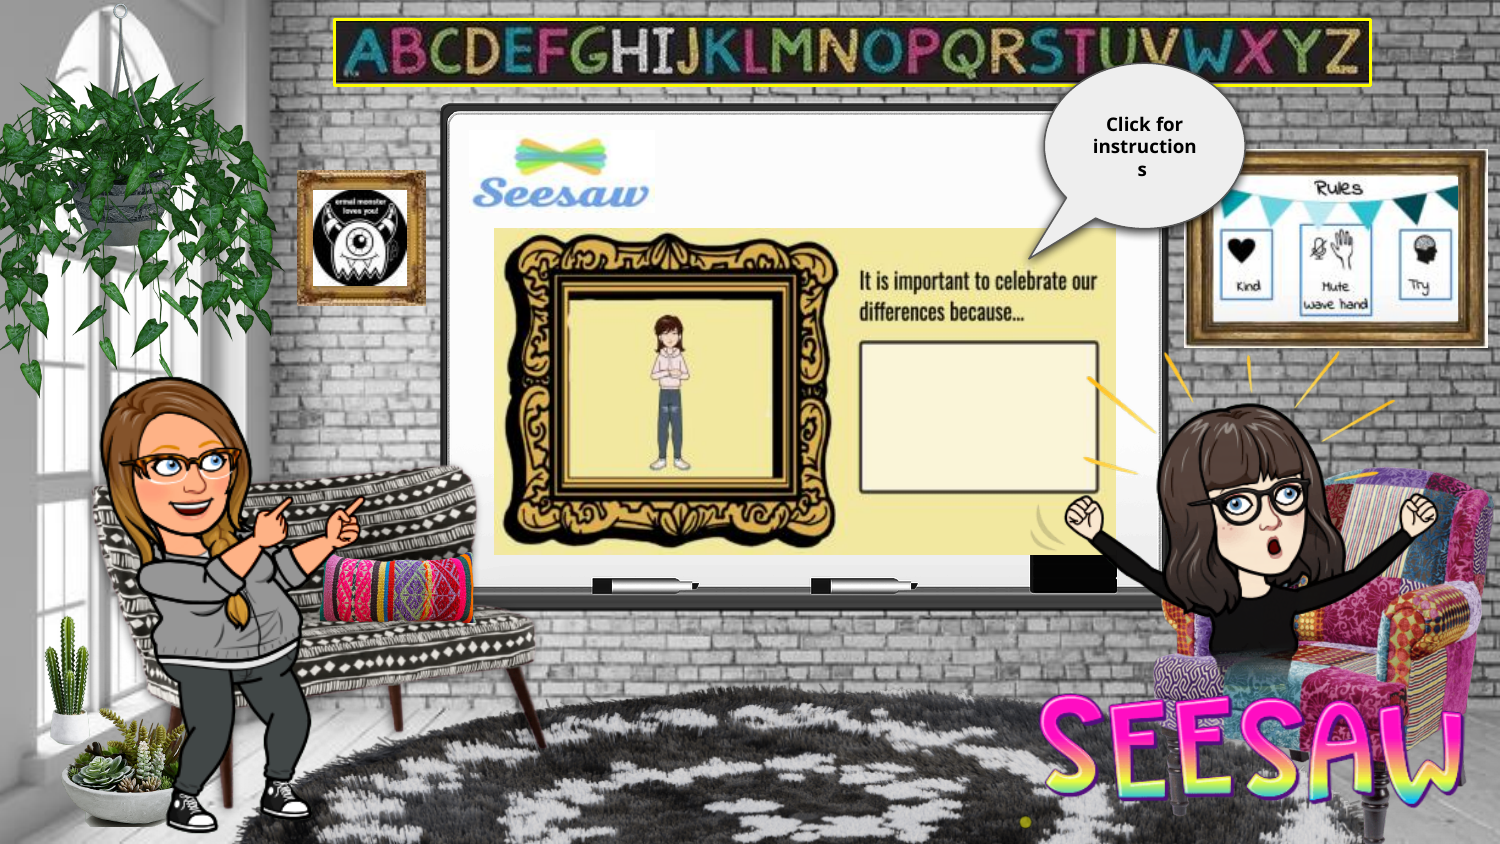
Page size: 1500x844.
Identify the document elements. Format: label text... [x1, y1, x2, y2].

text_box Click for instructions [1063, 93, 1246, 148]
picture [0, 0, 1500, 844]
